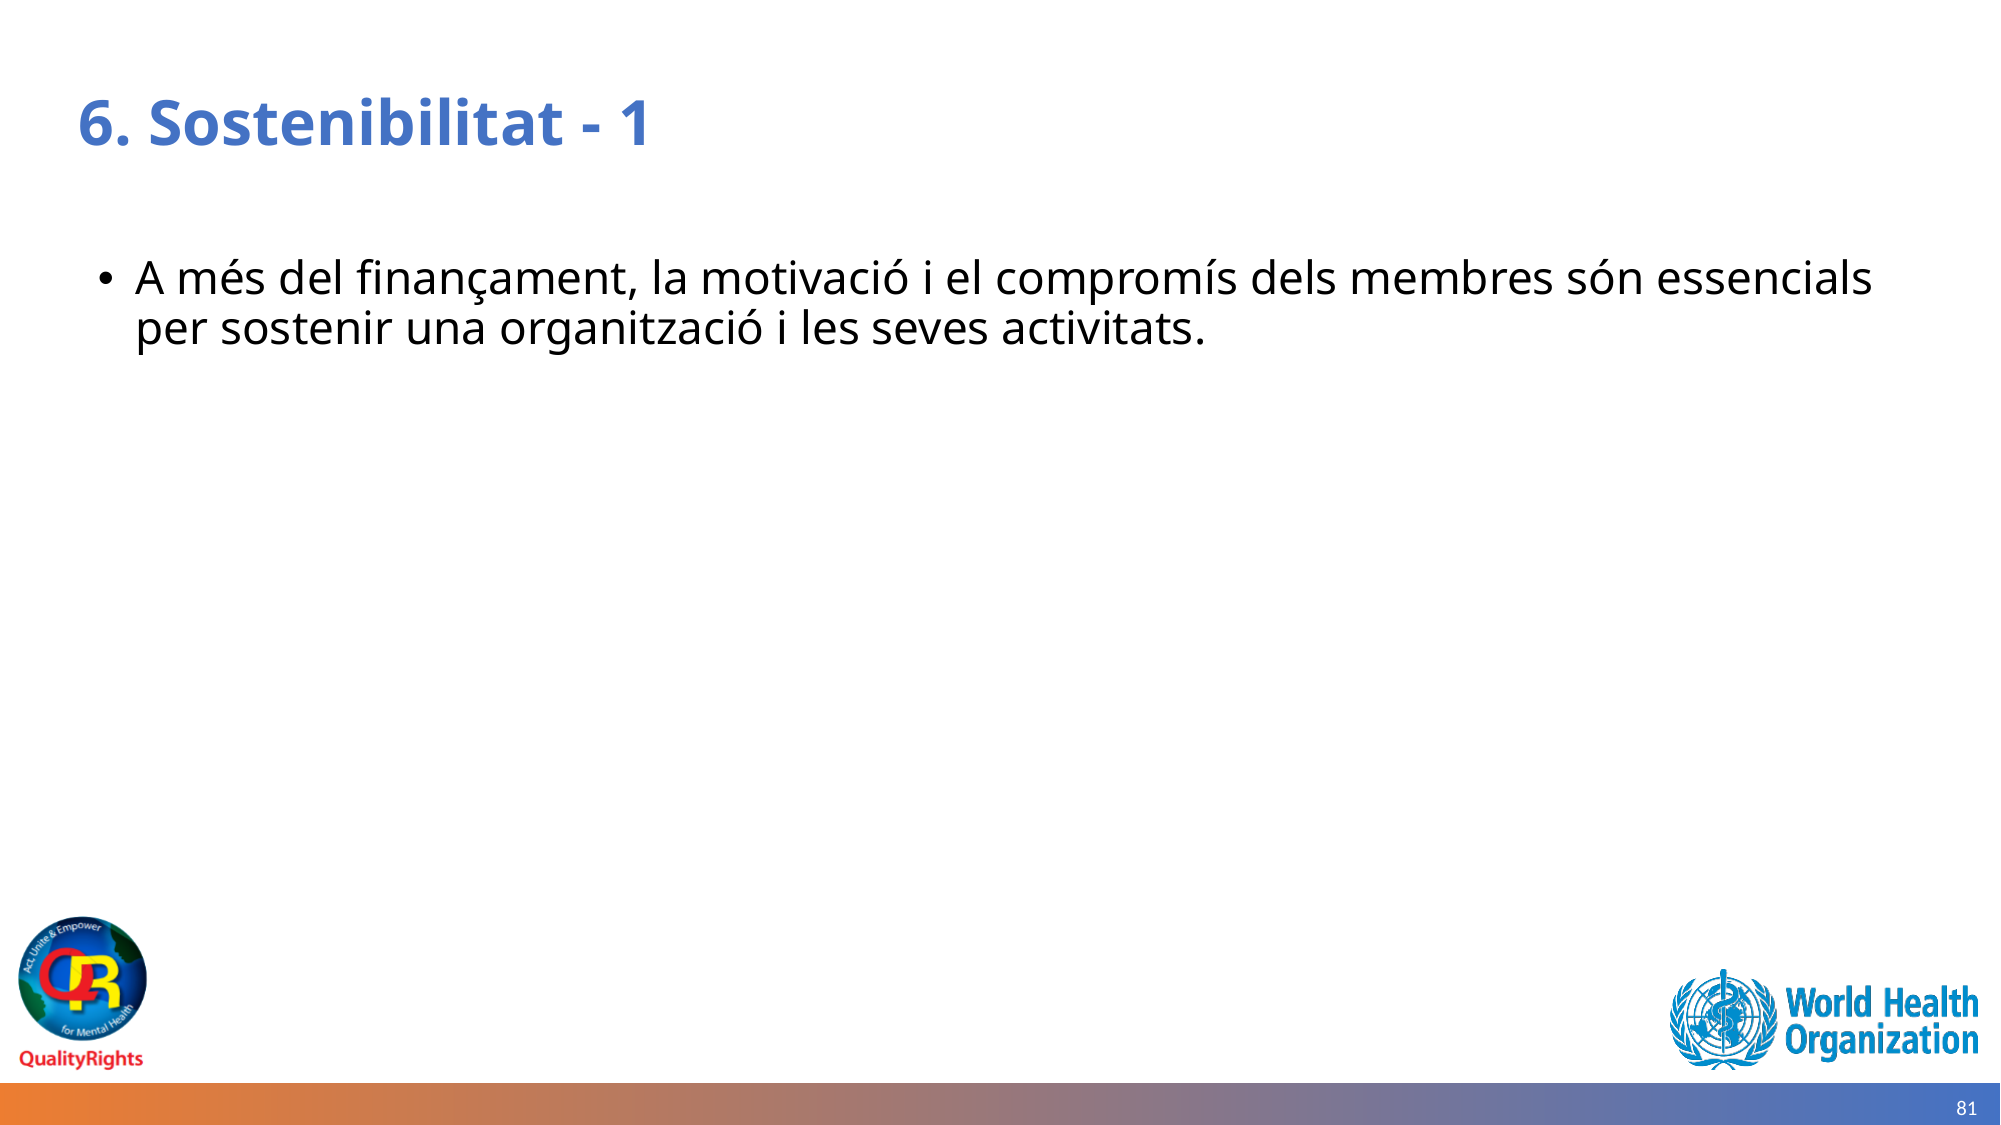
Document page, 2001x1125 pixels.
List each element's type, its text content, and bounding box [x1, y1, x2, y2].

picture [1791, 987, 1798, 1005]
picture [1711, 1030, 1721, 1038]
picture [1711, 995, 1721, 1005]
picture [1682, 1004, 1749, 1060]
picture [1696, 994, 1708, 1025]
picture [1890, 987, 1897, 999]
picture [1701, 987, 1710, 992]
picture [1701, 1042, 1722, 1054]
picture [1725, 1041, 1747, 1054]
picture [1691, 1030, 1700, 1041]
list A més del finançament, la motivació i el compromís dels membres són essencials per sostenir una organització i les seves activitats. [83, 247, 1917, 987]
picture [1703, 1018, 1711, 1030]
picture [1735, 1002, 1743, 1011]
picture [1860, 1000, 1865, 1012]
picture [1738, 1022, 1743, 1031]
picture [1732, 969, 1978, 1070]
picture [1958, 1000, 1962, 1012]
picture [1716, 1064, 1731, 1070]
picture [1685, 987, 1697, 1003]
picture [1670, 987, 1679, 1010]
picture [1804, 987, 1811, 1005]
picture [1670, 1031, 1715, 1070]
picture [0, 899, 162, 1083]
picture [1689, 992, 1700, 1025]
picture [1703, 1003, 1712, 1016]
picture [1741, 987, 1765, 1047]
title 6. Sostenibilitat - 1 [63, 84, 1671, 156]
picture [1706, 1037, 1722, 1046]
